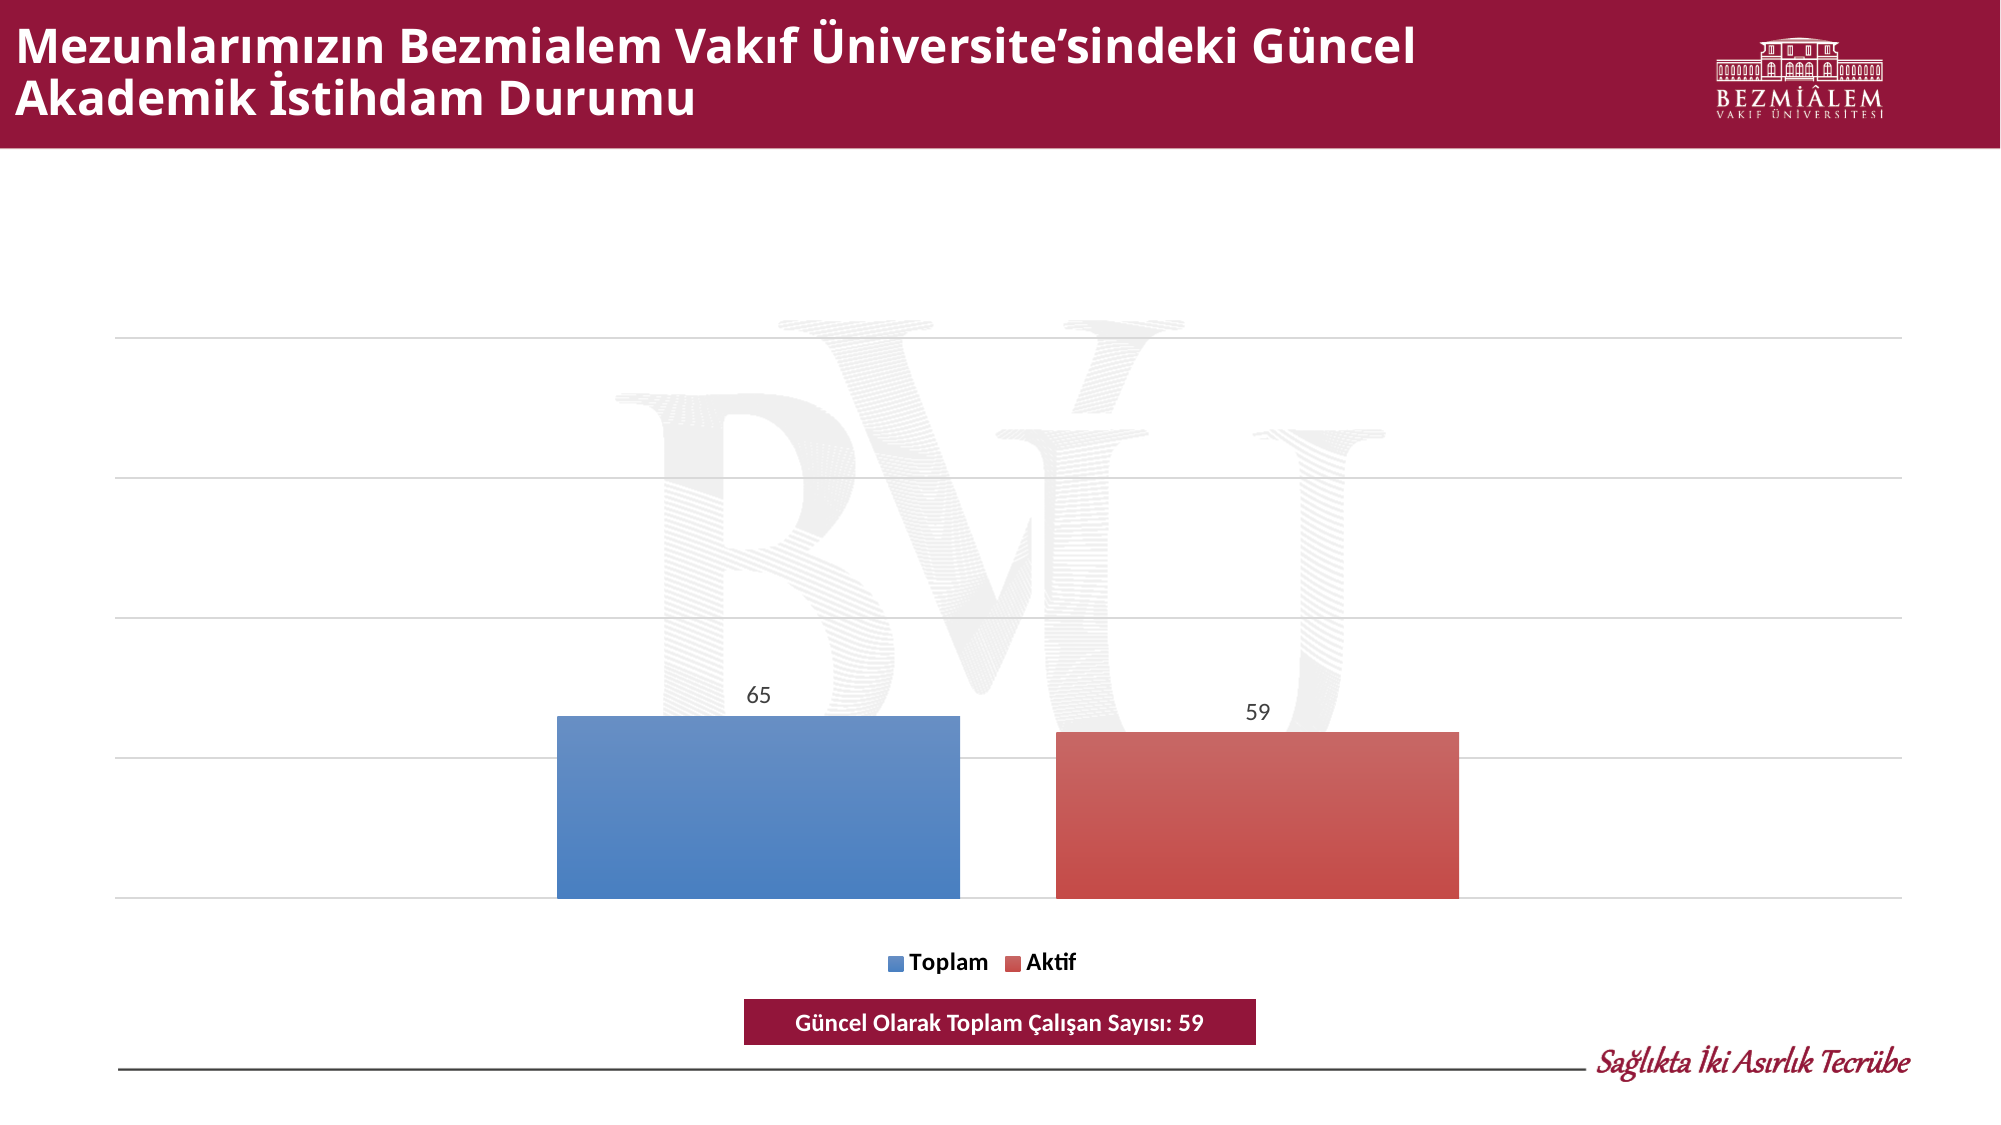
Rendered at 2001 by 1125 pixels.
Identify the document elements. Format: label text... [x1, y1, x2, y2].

chart [40, 187, 1925, 983]
text_box Güncel Olarak Toplam Çalışan Sayısı: 59 [744, 999, 1256, 1045]
title Mezunlarımızın Bezmialem Vakıf Üniversite’sindeki Güncel Akademik İstihdam Durumu [0, 0, 1636, 149]
picture [0, 0, 2001, 1125]
